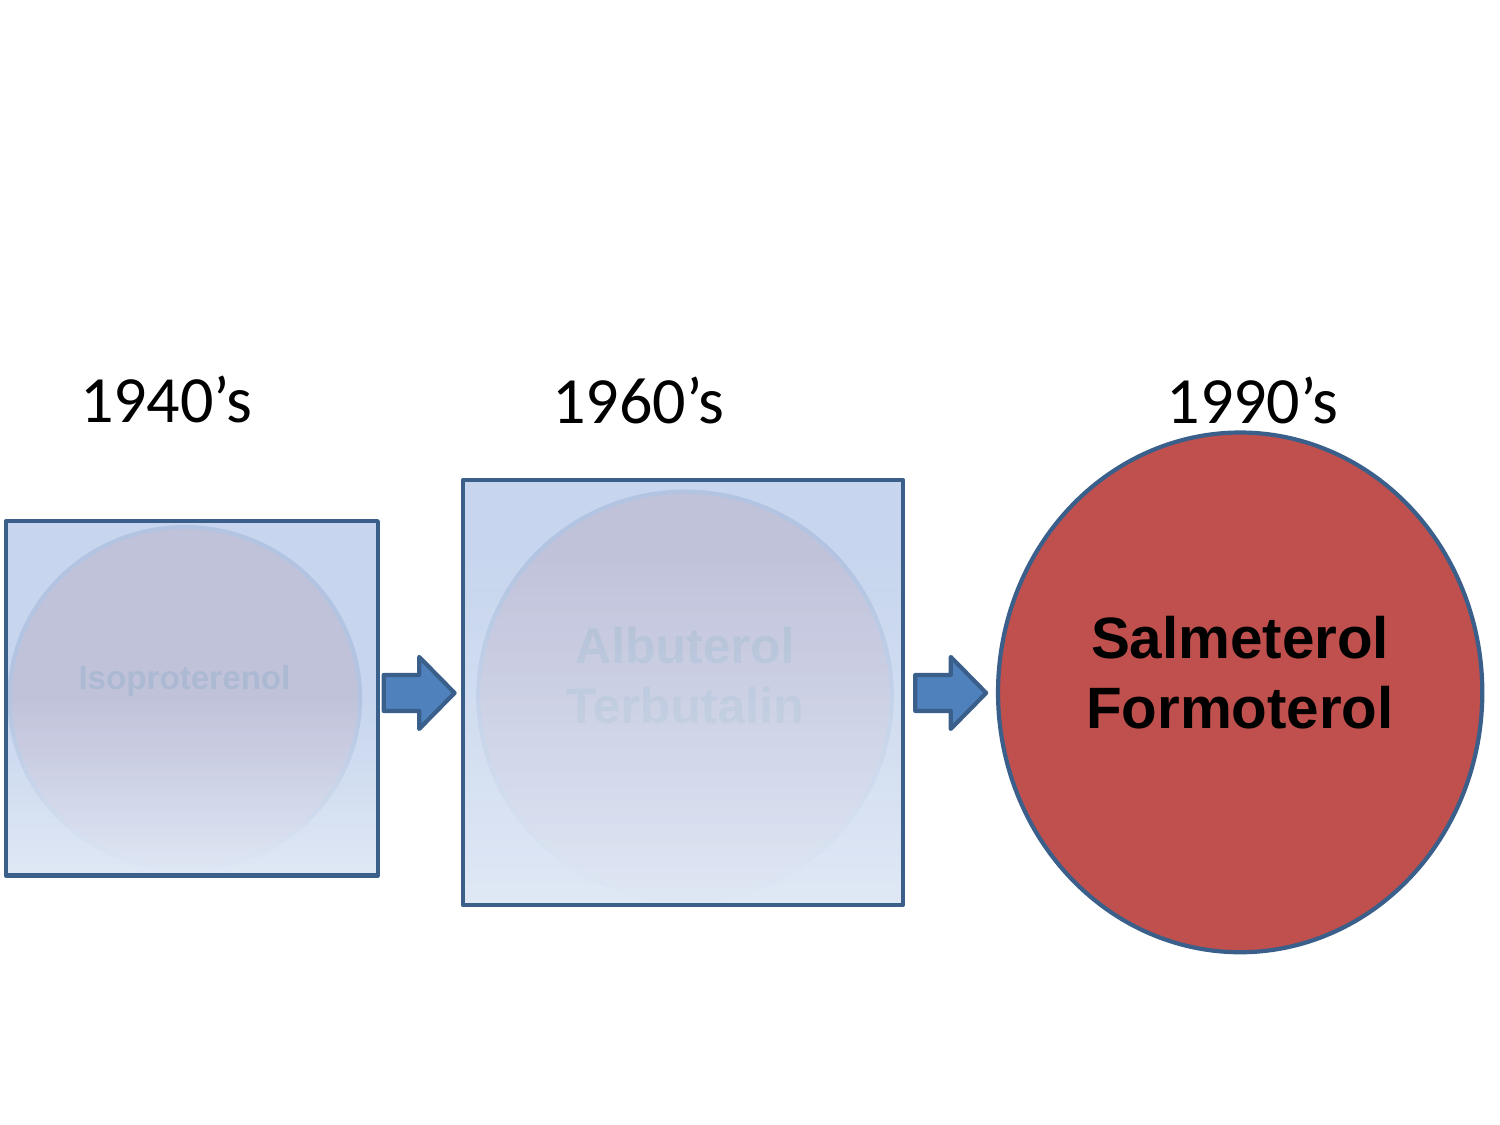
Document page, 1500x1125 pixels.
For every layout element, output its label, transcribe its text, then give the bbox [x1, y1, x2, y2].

text_box [461, 478, 905, 907]
text_box [381, 654, 457, 731]
text_box [913, 654, 989, 731]
text_box Salmeterol Formoterol [995, 430, 1485, 955]
text_box 1960’s [537, 349, 798, 445]
text_box [4, 519, 380, 878]
list 1940’s [64, 348, 325, 443]
text_box 1990’s [1151, 349, 1412, 445]
